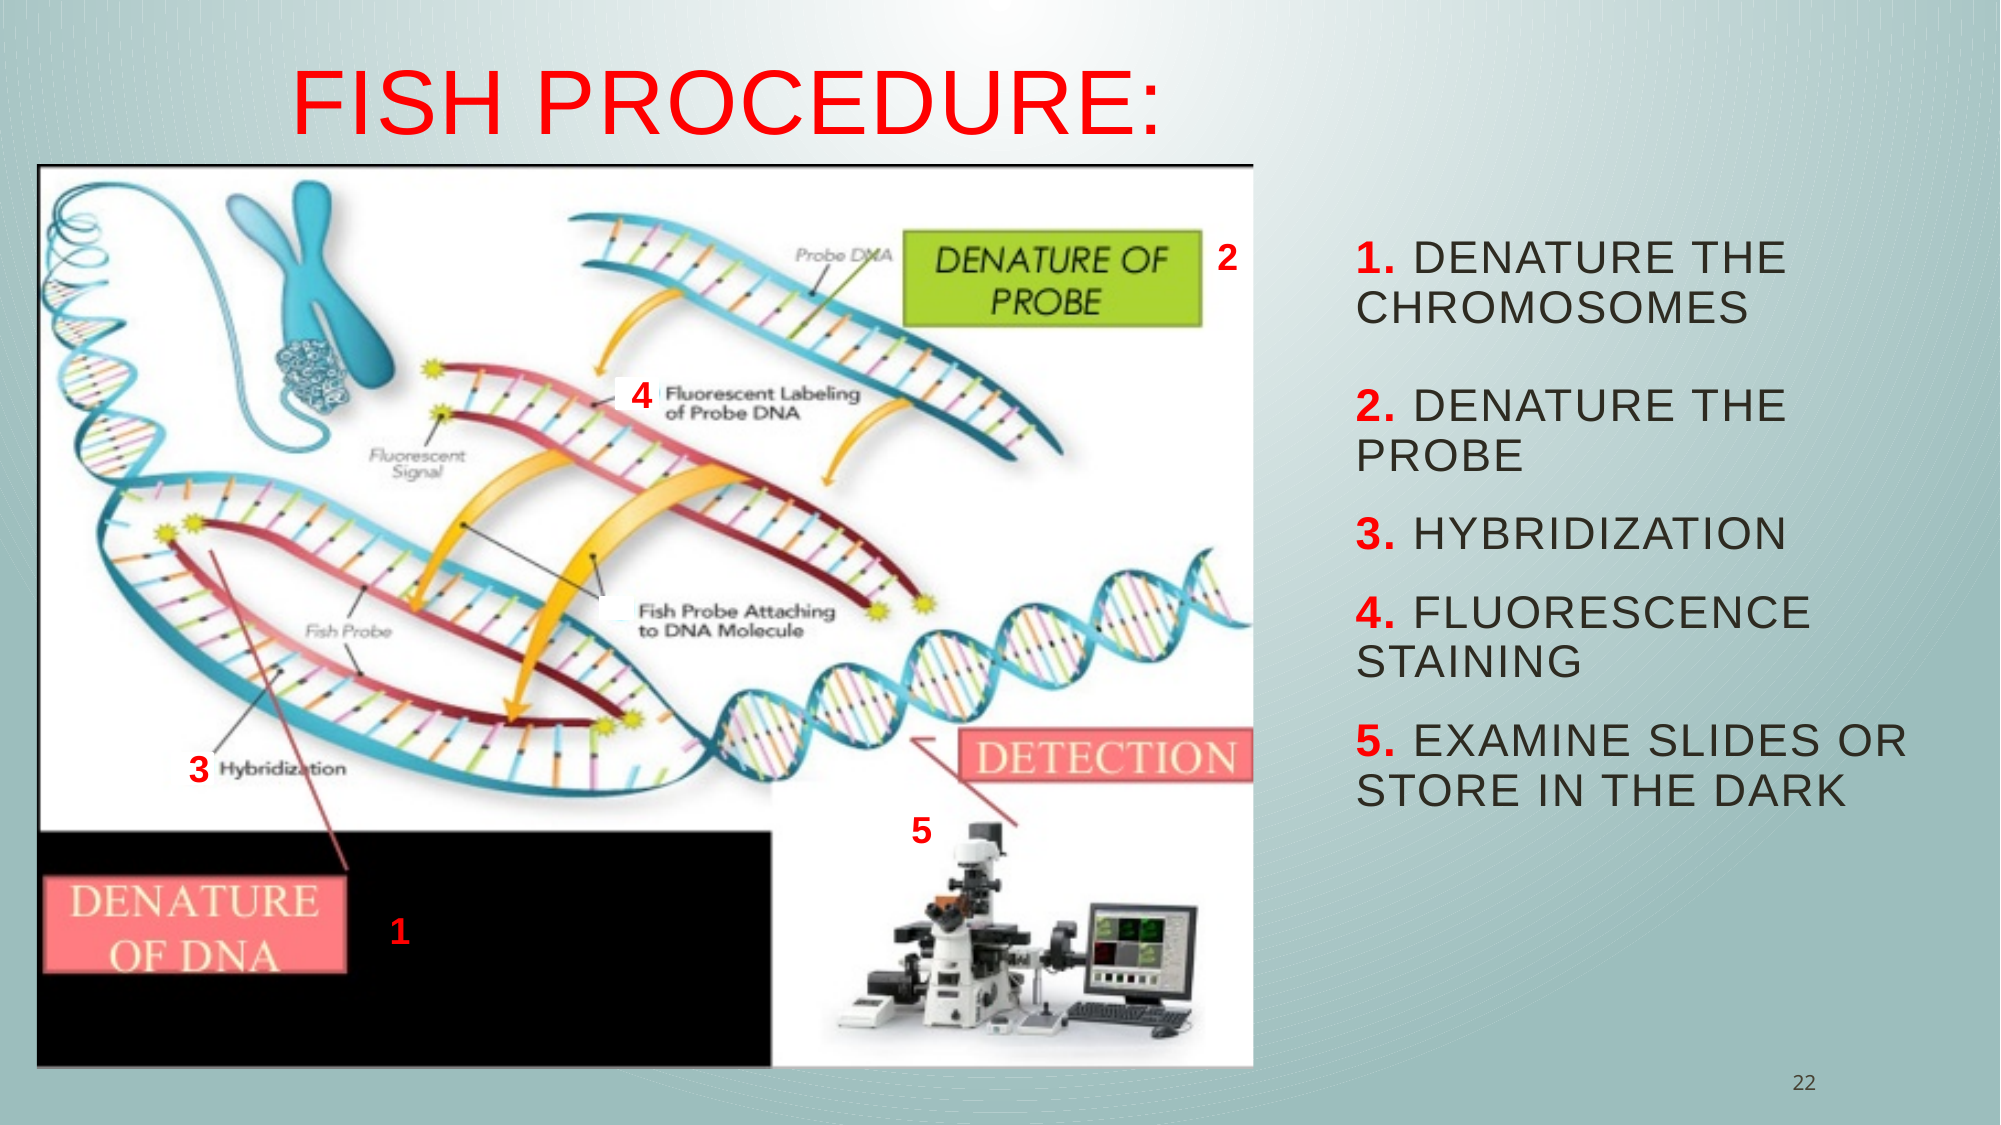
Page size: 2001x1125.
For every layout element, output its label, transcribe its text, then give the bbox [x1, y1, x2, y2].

title 1. Denature the chromosomes 2. Denature the probe 3. Hybridization 4. Fluorescence staining 5. Examine slides or store in the dark [1340, 143, 1967, 1026]
slide_number 22 [1777, 1061, 1938, 1107]
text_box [36, 164, 1254, 1069]
text_box FISH PROCEDURE: [248, 35, 1209, 159]
